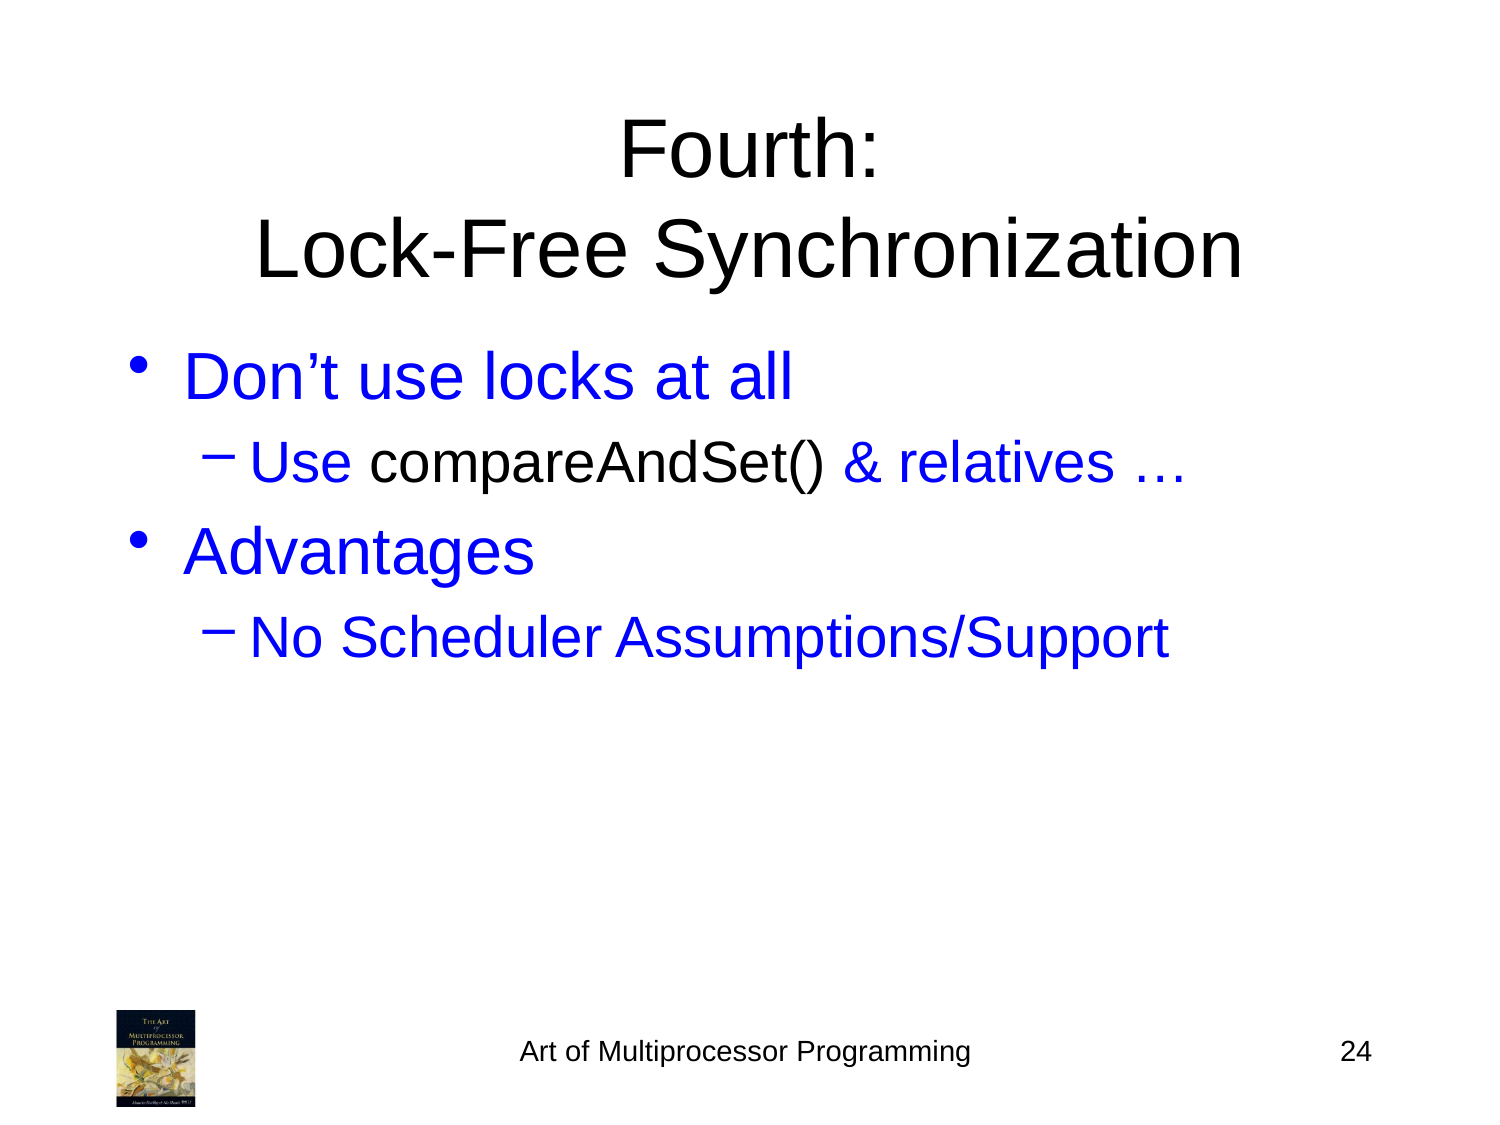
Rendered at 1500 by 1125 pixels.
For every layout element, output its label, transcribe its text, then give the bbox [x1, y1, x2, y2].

slide_number 24 [1074, 1024, 1388, 1101]
title Fourth: Lock-Free Synchronization [112, 99, 1388, 288]
picture [107, 1010, 204, 1107]
footer Art of Multiprocessor Programming [464, 1024, 1028, 1101]
list Don’t use locks at all Use compareAndSet() & relatives … Advantages No Scheduler Assumptions/Support [112, 324, 1388, 1001]
